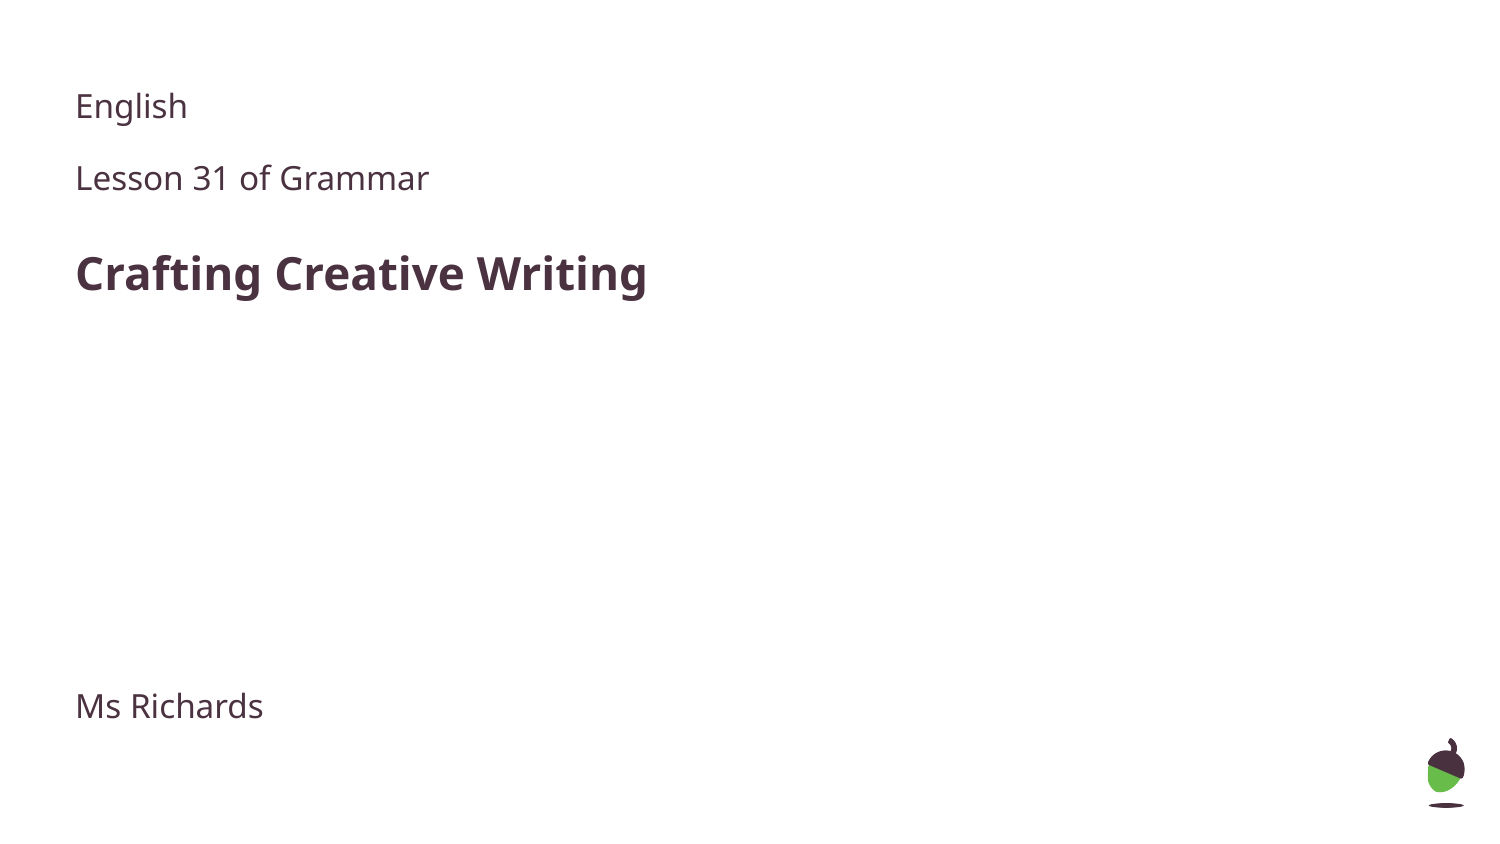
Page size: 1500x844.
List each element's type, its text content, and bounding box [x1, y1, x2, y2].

picture [1427, 738, 1465, 808]
subtitle Ms Richards [75, 673, 724, 776]
title Crafting Creative Writing [75, 235, 1425, 542]
subtitle English Lesson 31 of Grammar [75, 72, 1425, 203]
